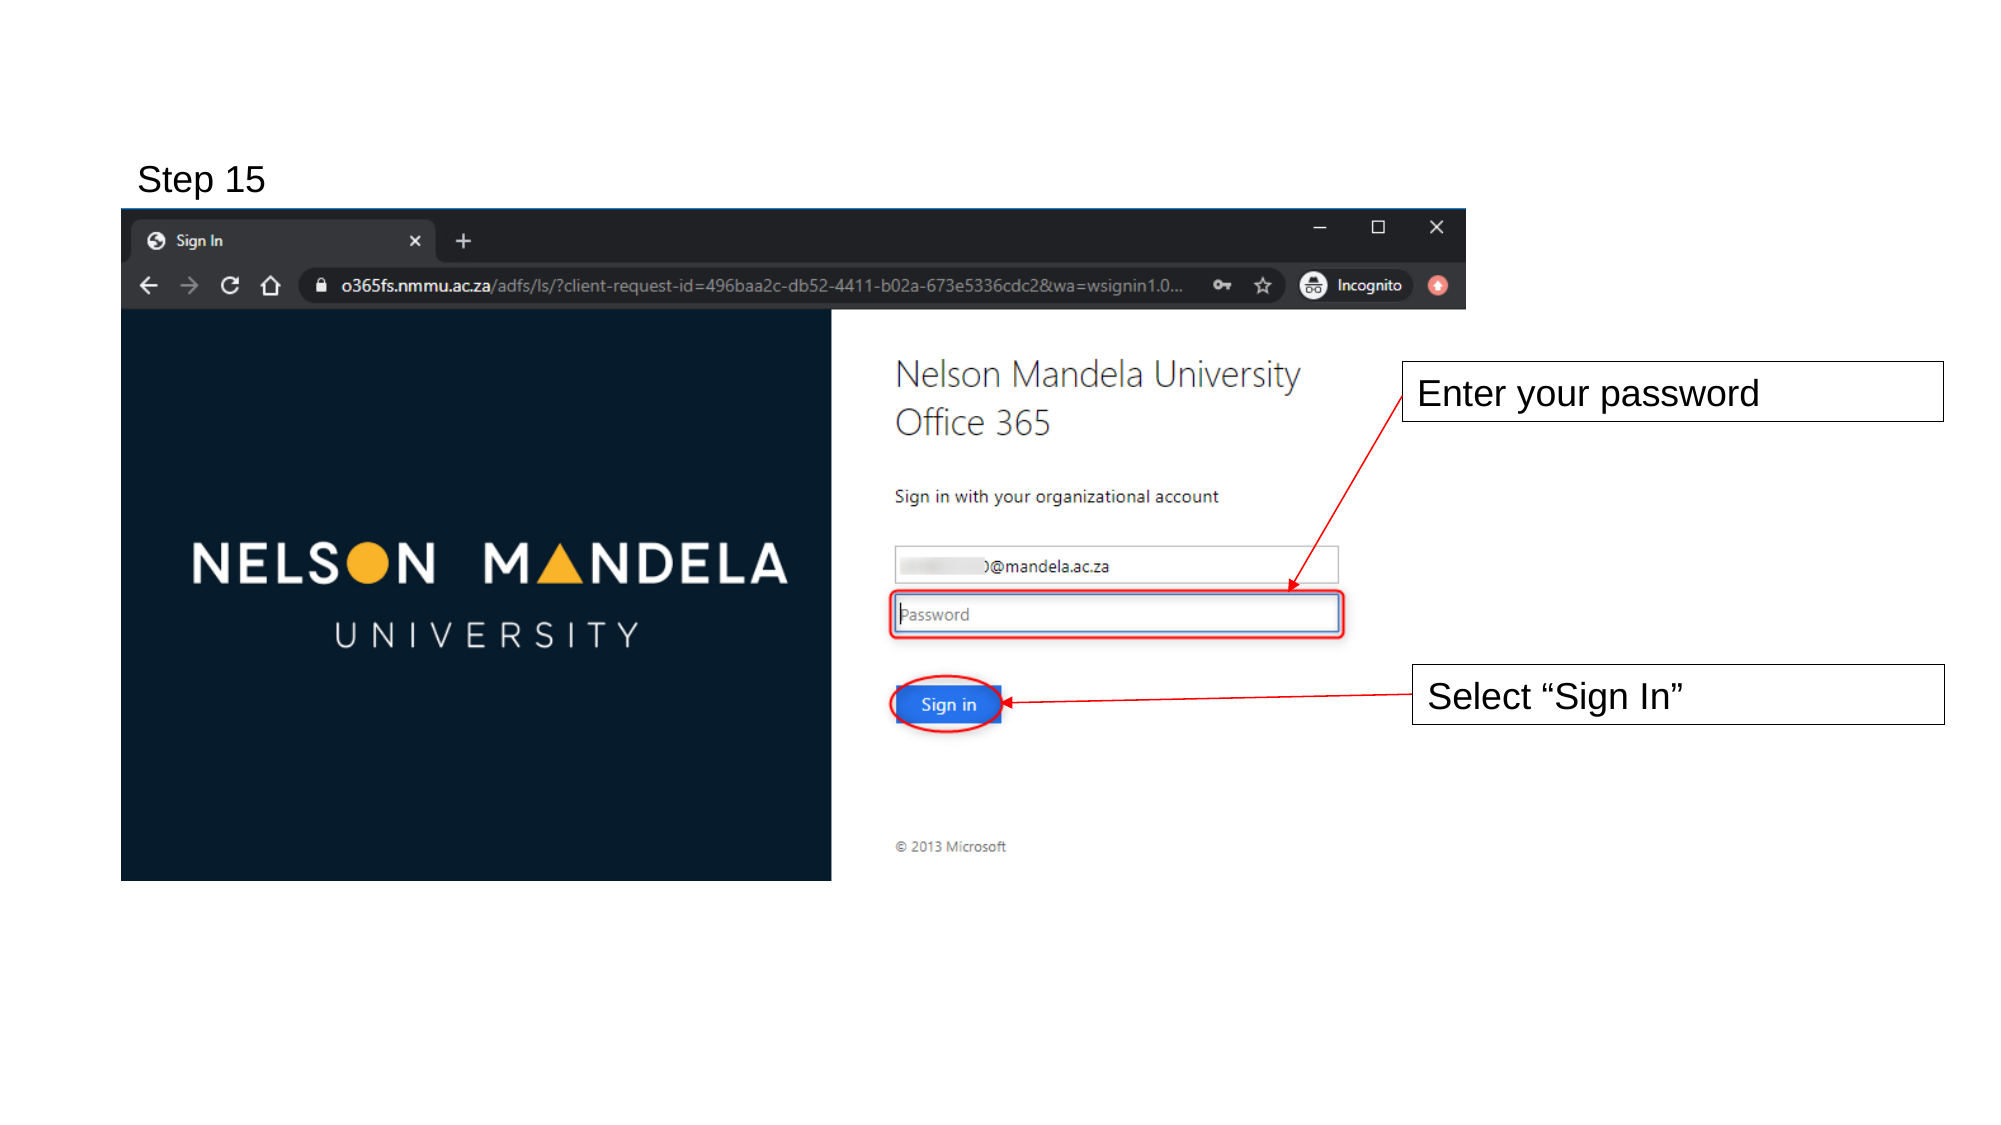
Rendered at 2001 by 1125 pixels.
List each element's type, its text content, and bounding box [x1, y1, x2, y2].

text_box Select “Sign In” [1467, 664, 1945, 725]
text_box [999, 694, 1413, 703]
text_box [1288, 395, 1403, 593]
text_box Enter your password [1467, 361, 1944, 422]
picture [121, 208, 1467, 881]
text_box Step 15 [122, 147, 281, 208]
